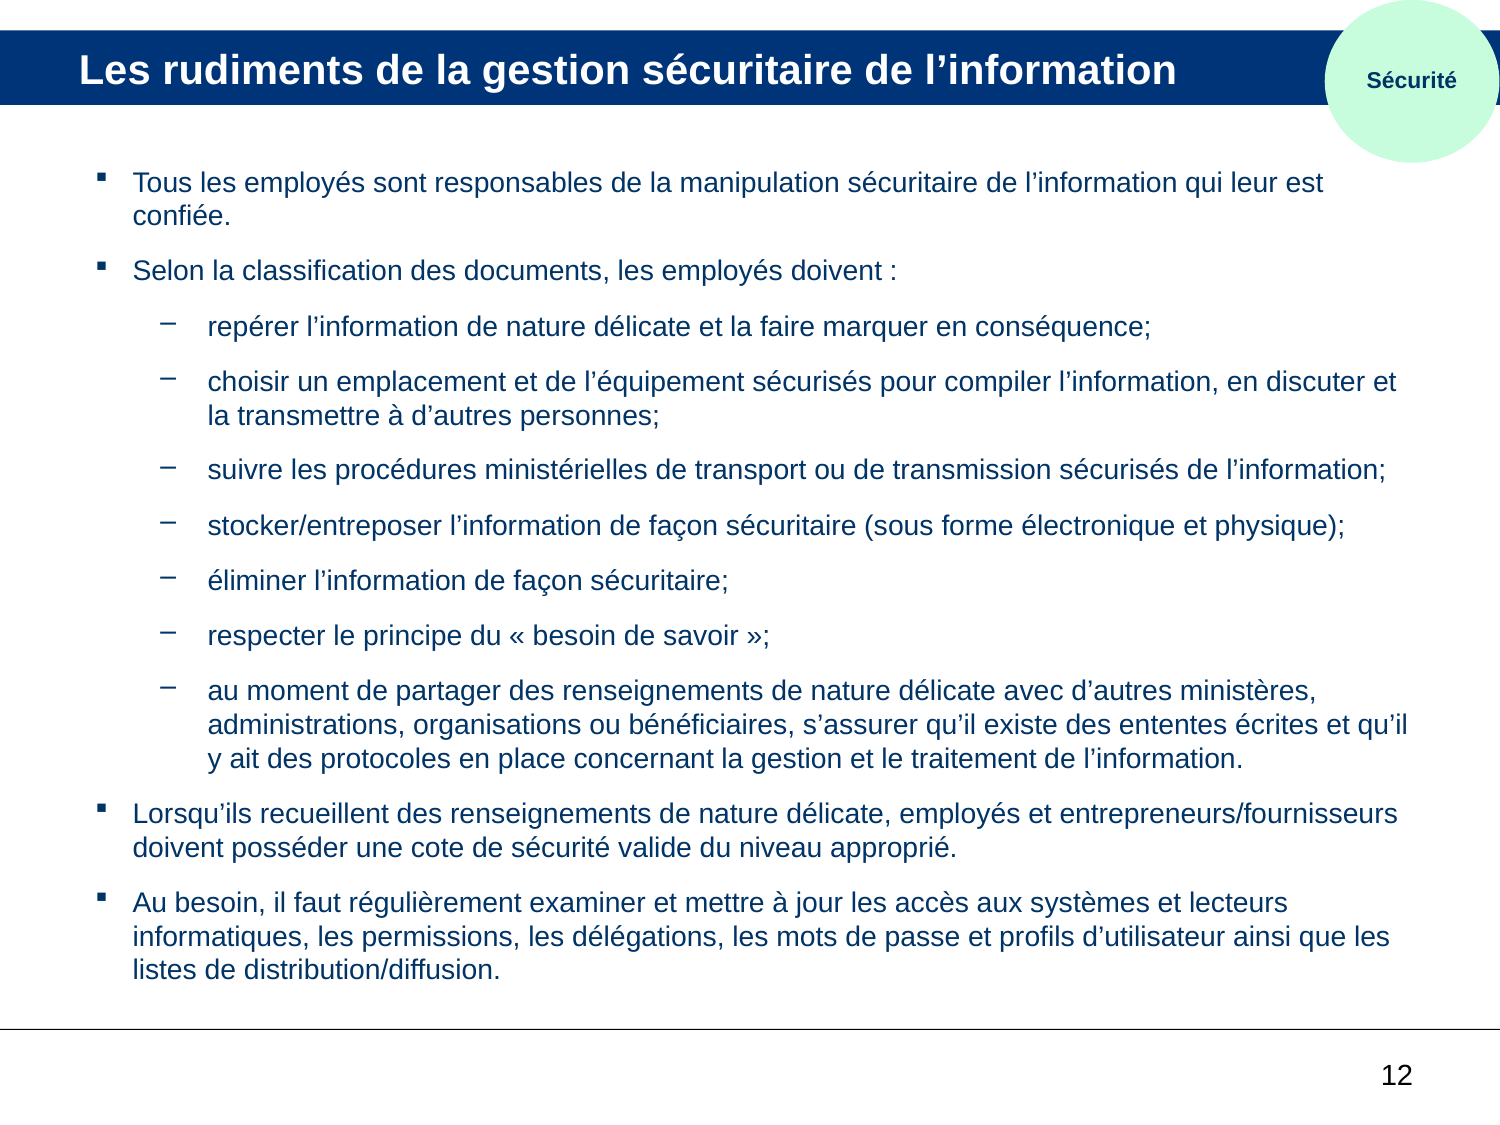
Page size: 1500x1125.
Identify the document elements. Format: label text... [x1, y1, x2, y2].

title Les rudiments de la gestion sécuritaire de l’information [63, 34, 1289, 105]
list Tous les employés sont responsables de la manipulation sécuritaire de l’information qui leur est confiée. Selon la classification des documents, les employés doivent : repérer l’information de nature délicate et la faire marquer en conséquence; choisir un emplacement et de l’équipement sécurisés pour compiler l’information, en discuter et la transmettre à d’autres personnes; suivre les procédures ministérielles de transport ou de transmission sécurisés de l’information; stocker/entreposer l’information de façon sécuritaire (sous forme électronique et physique); éliminer l’information de façon sécuritaire; respecter le principe du « besoin de savoir »; au moment de partager des renseignements de nature délicate avec d’autres ministères, administrations, organisations ou bénéficiaires, s’assurer qu’il existe des ententes écrites et qu’il y ait des protocoles en place concernant la gestion et le traitement de l’information. Lorsqu’ils recueillent des renseignements de nature délicate, employés et entrepreneurs/fournisseurs doivent posséder une cote de sécurité valide du niveau approprié. Au besoin, il faut régulièrement examiner et mettre à jour les accès aux systèmes et lecteurs informatiques, les permissions, les délégations, les mots de passe et profils d’utilisateur ainsi que les listes de distribution/diffusion. [79, 156, 1433, 999]
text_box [1296, 0, 1500, 163]
